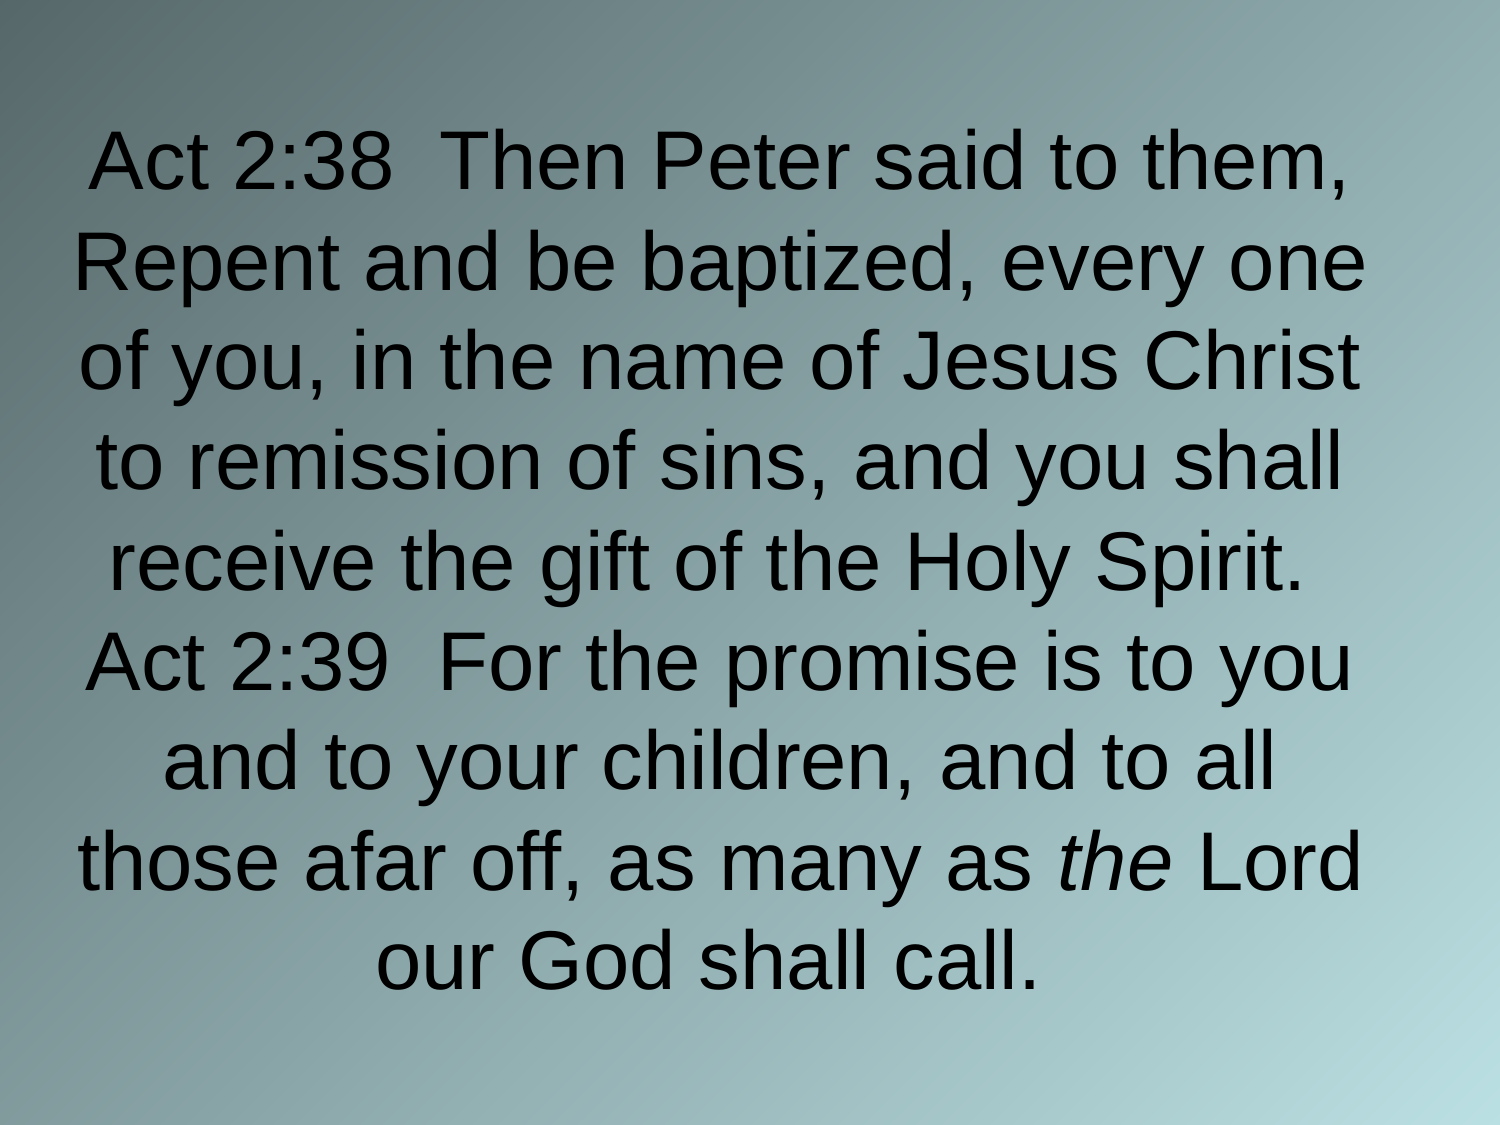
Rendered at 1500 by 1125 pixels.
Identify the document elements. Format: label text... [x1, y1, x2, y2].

title Act 2:38 Then Peter said to them, Repent and be baptized, every one of you, in the name of Jesus Christ to remission of sins, and you shall receive the gift of the Holy Spirit. Act 2:39 For the promise is to you and to your children, and to all those afar off, as many as the Lord our God shall call. [52, 54, 1388, 1059]
